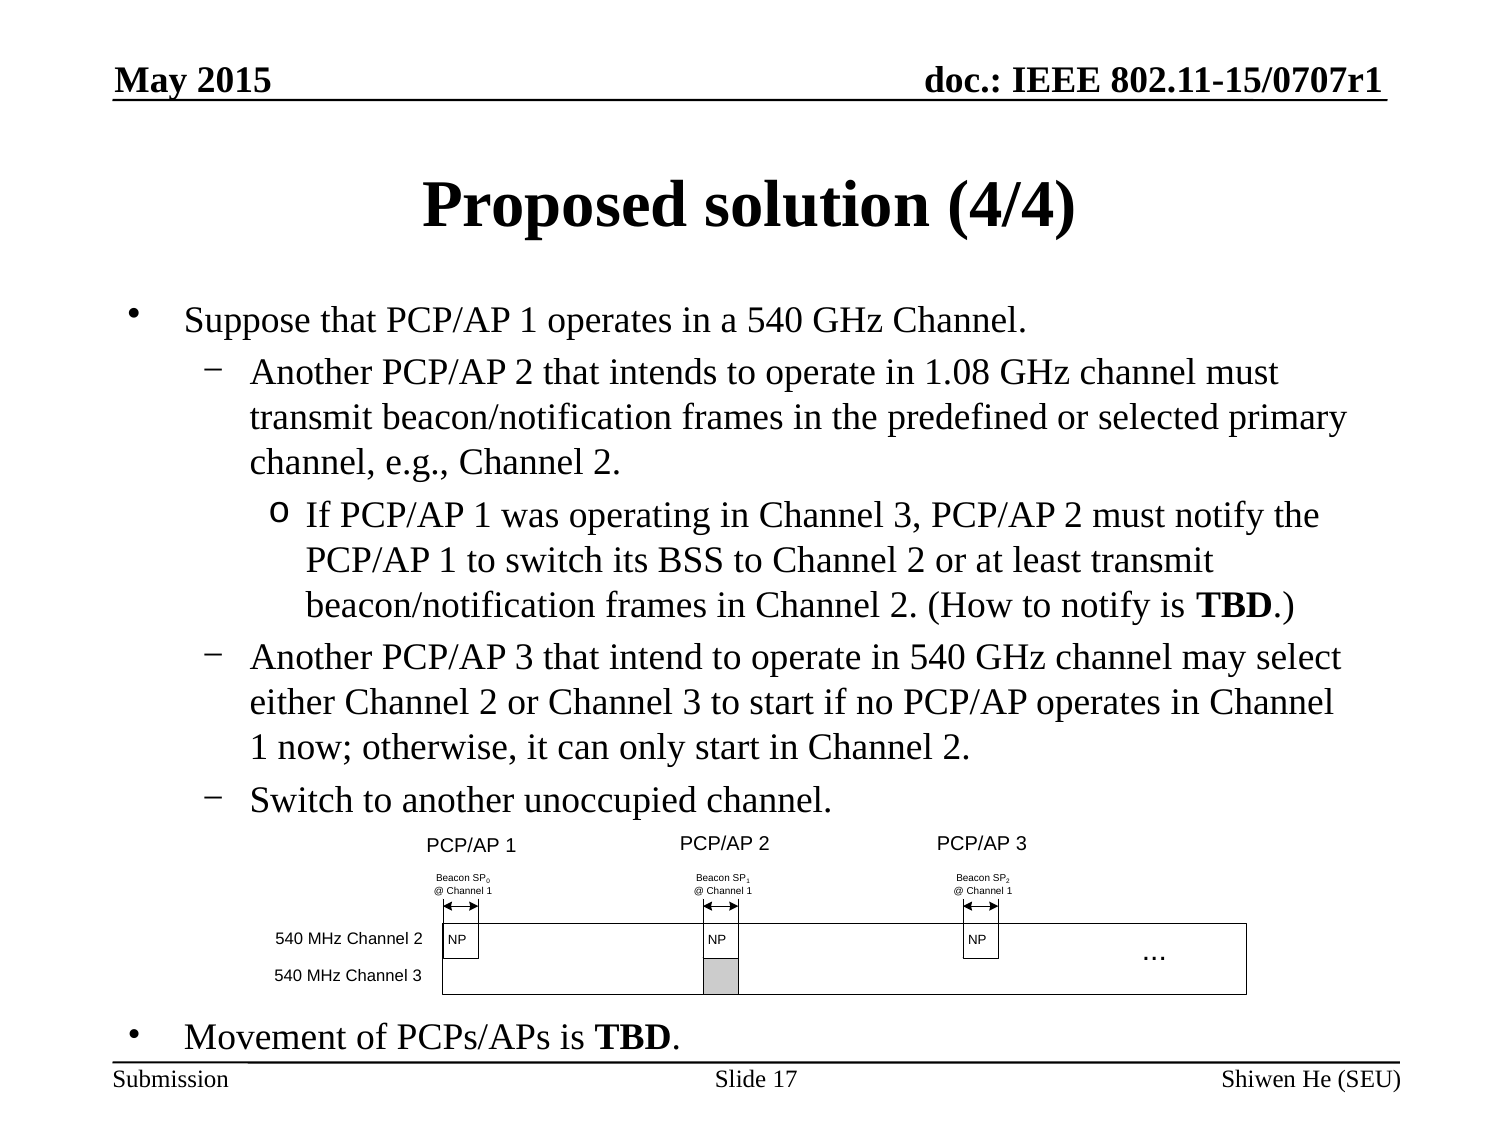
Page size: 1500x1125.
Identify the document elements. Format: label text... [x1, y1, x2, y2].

title Proposed solution (4/4) [112, 112, 1388, 288]
list Suppose that PCP/AP 1 operates in a 540 GHz Channel. Another PCP/AP 2 that intends to operate in 1.08 GHz channel must transmit beacon/notification frames in the predefined or selected primary channel, e.g., Channel 2. If PCP/AP 1 was operating in Channel 3, PCP/AP 2 must notify the PCP/AP 1 to switch its BSS to Channel 2 or at least transmit beacon/notification frames in Channel 2. (How to notify is TBD.) Another PCP/AP 3 that intend to operate in 540 GHz channel may select either Channel 2 or Channel 3 to start if no PCP/AP operates in Channel 1 now; otherwise, it can only start in Channel 2. Switch to another unoccupied channel. Movement of PCPs/APs is TBD. [112, 287, 1375, 1000]
footer Shiwen He (SEU) [1123, 1061, 1402, 1093]
slide_number Slide 17 [712, 1061, 800, 1093]
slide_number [114, 54, 274, 101]
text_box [262, 824, 1250, 1004]
